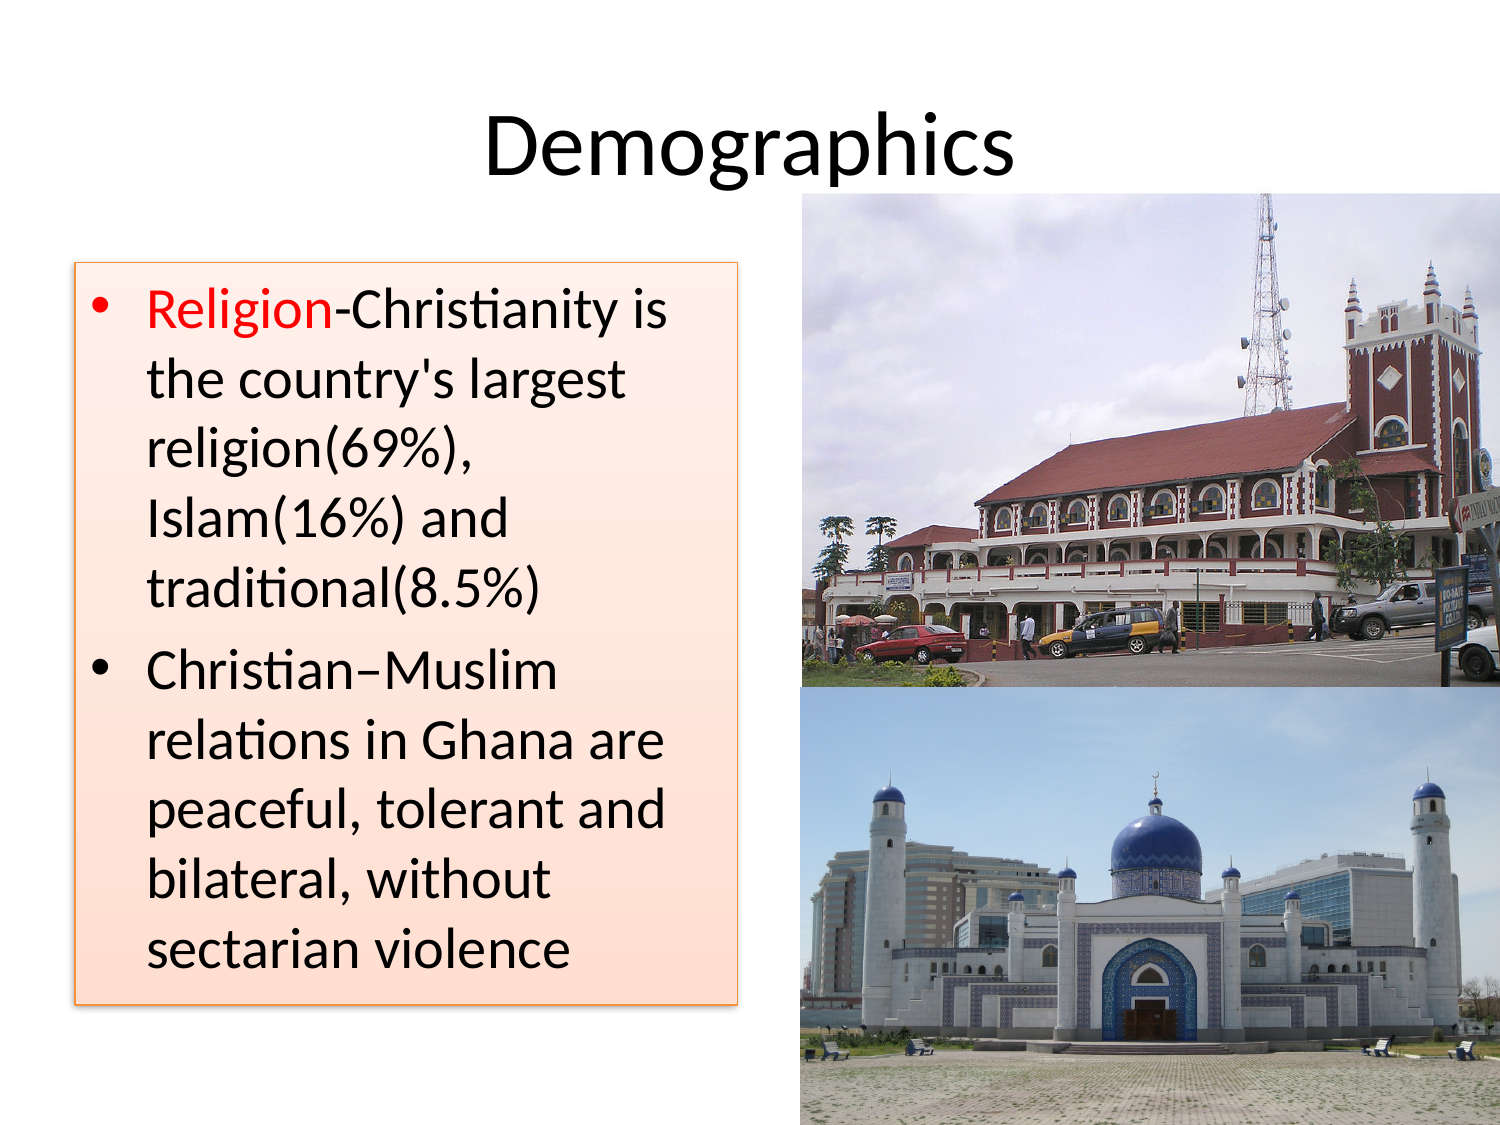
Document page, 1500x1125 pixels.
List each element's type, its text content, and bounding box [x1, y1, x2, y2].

list Religion-Christianity is the country's largest religion(69%), Islam(16%) and traditional(8.5%) Christian–Muslim relations in Ghana are peaceful, tolerant and bilateral, without sectarian violence [74, 262, 738, 1006]
title Demographics [75, 45, 1425, 233]
picture [799, 187, 1500, 1125]
